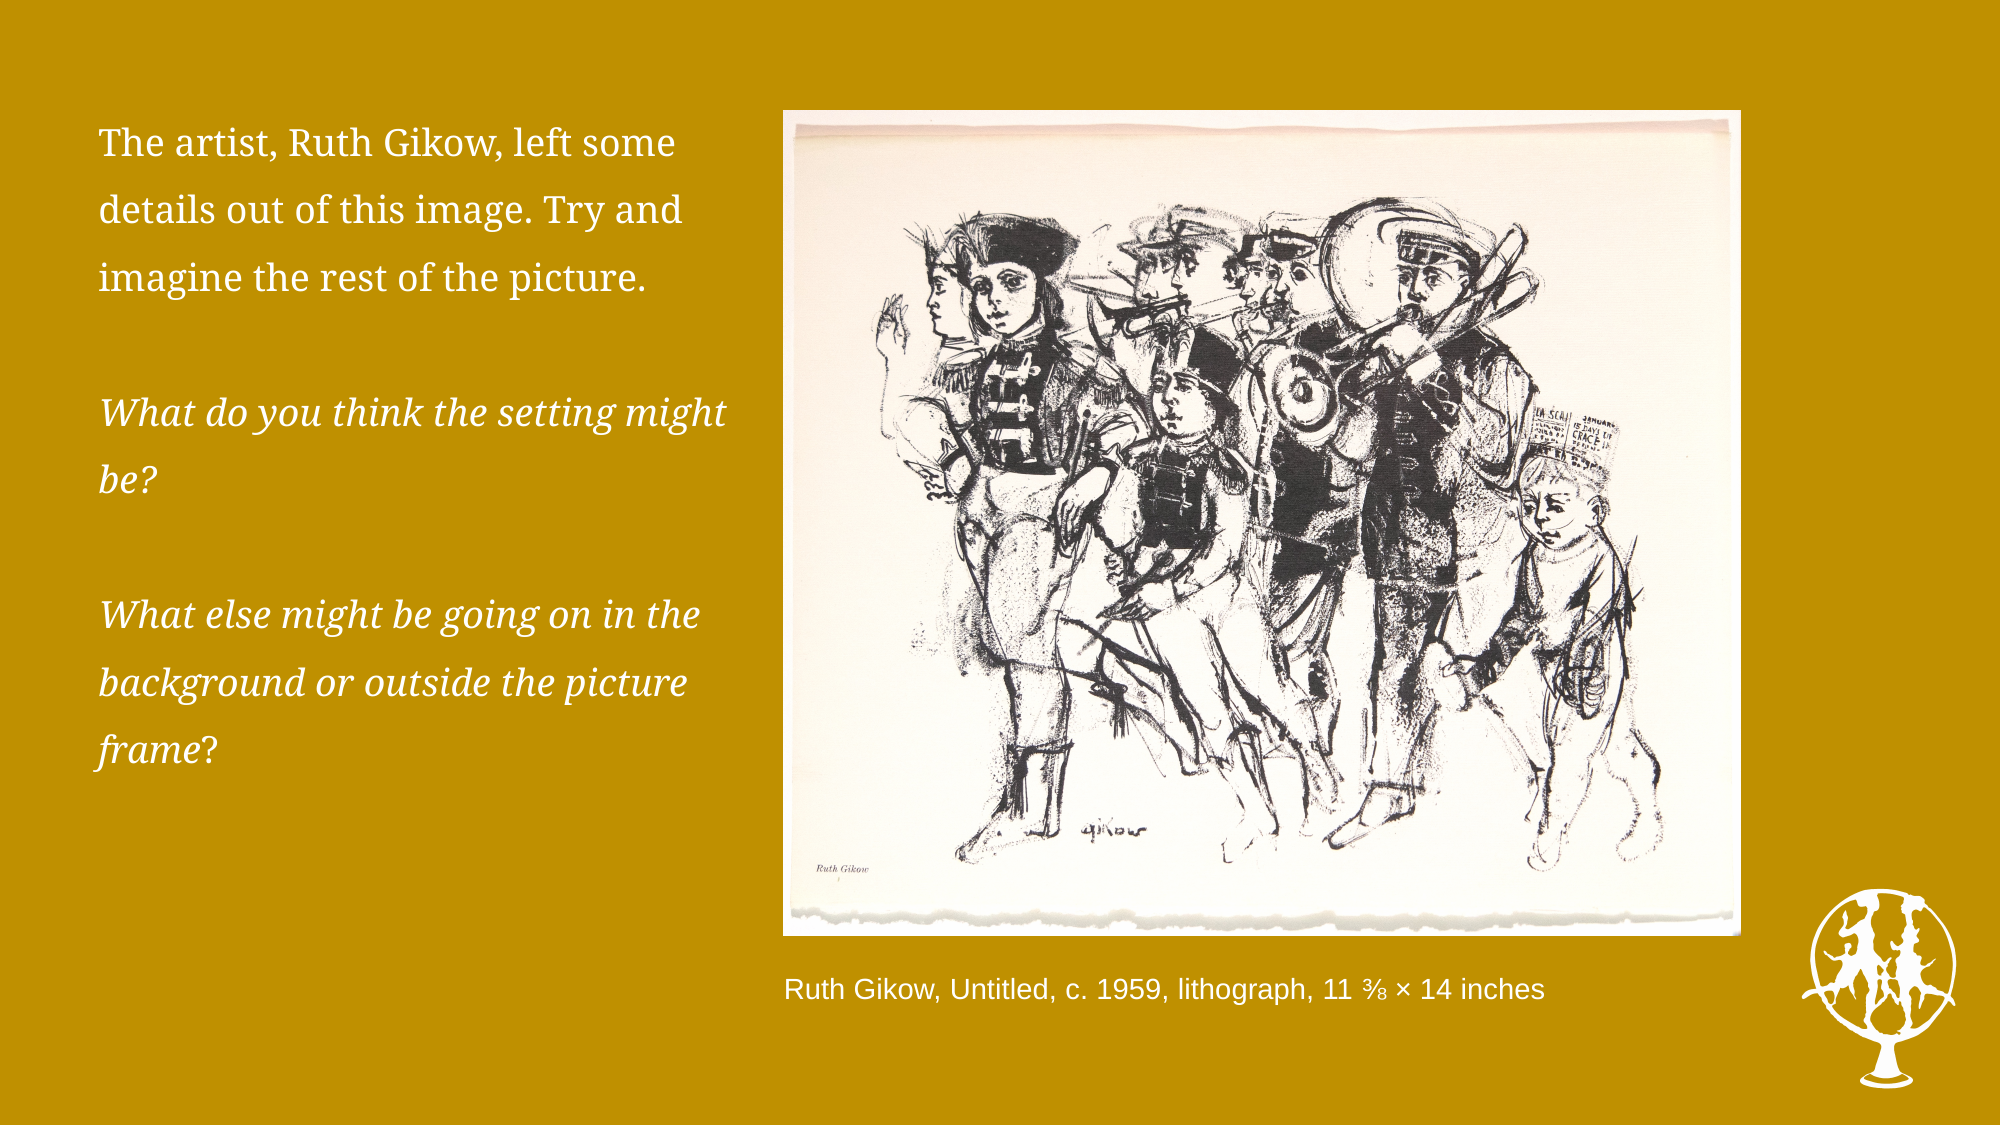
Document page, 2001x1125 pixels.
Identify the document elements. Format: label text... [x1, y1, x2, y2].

picture [1791, 880, 1975, 1099]
text_box The artist, Ruth Gikow, left some details out of this image. Try and imagine the rest of the picture. What do you think the setting might be? What else might be going on in the background or outside the picture frame? [98, 95, 737, 771]
picture [783, 110, 1741, 936]
text_box Ruth Gikow, Untitled, c. 1959, lithograph, 11 ⅜ × 14 inches [783, 935, 1770, 1006]
